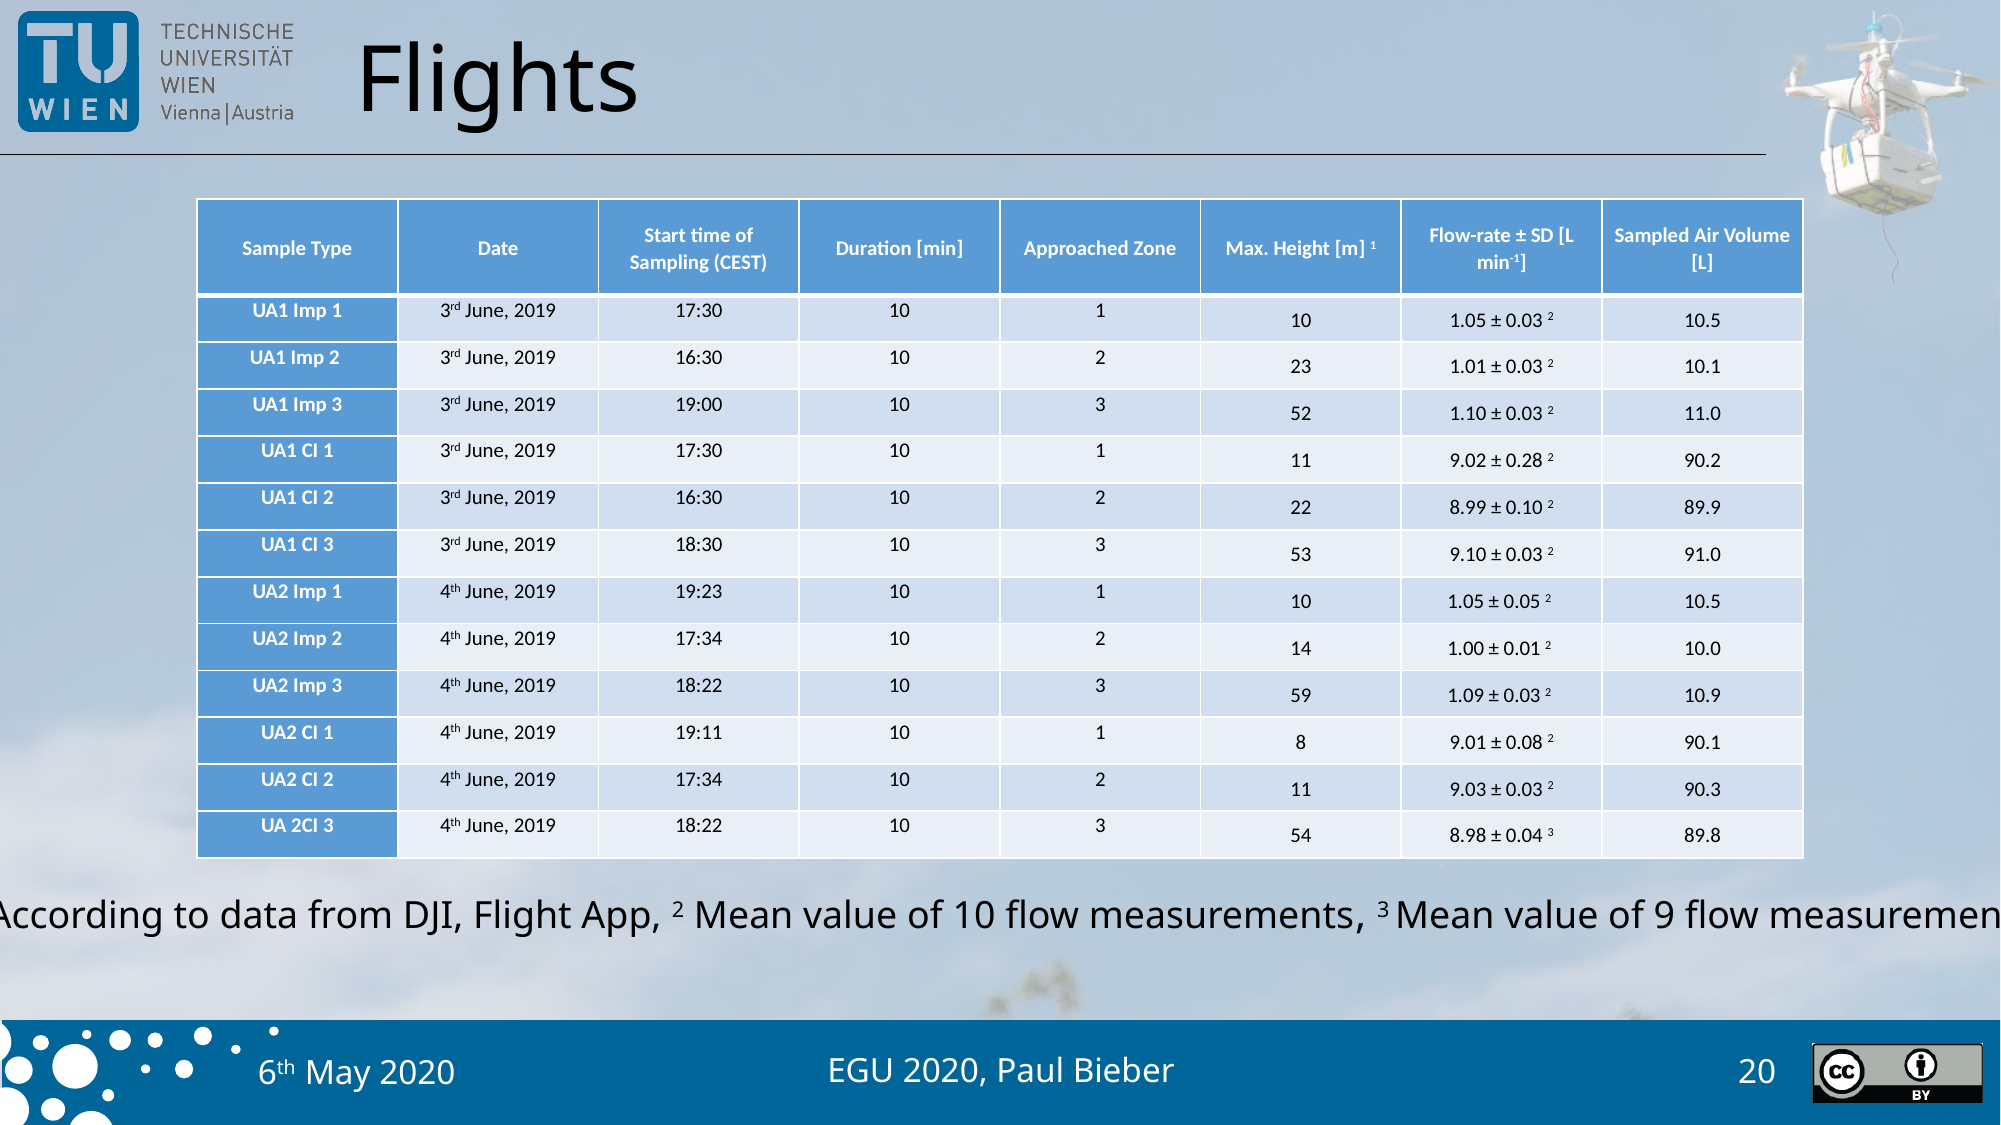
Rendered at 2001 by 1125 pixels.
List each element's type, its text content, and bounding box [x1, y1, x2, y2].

table_cell 1.05 ± 0.05 2 [1402, 578, 1601, 623]
table_cell 17:34 [599, 765, 798, 810]
table_cell 89.9 [1603, 484, 1802, 529]
table_cell UA 2CI 3 [198, 812, 397, 857]
table_cell 18:30 [599, 531, 798, 576]
table_cell 9.10 ± 0.03 2 [1402, 531, 1601, 576]
picture [28, 24, 72, 35]
table_cell 11 [1201, 765, 1400, 810]
table_cell UA2 CI 1 [198, 718, 397, 763]
table_cell 11.0 [1603, 390, 1802, 435]
title Flights [340, 14, 1595, 150]
table_cell 90.1 [1603, 718, 1802, 763]
table_cell UA1 Imp 1 [198, 298, 397, 341]
table_cell 1.01 ± 0.03 2 [1402, 343, 1601, 388]
picture [30, 99, 53, 119]
table_cell 90.2 [1603, 437, 1802, 482]
table_cell 10 [800, 390, 999, 435]
table_cell 14 [1201, 624, 1400, 670]
table_cell 8.98 ± 0.04 3 [1402, 812, 1601, 857]
table_cell 10 [800, 343, 999, 388]
table_cell 10 [800, 578, 999, 623]
table_header Date [399, 200, 598, 293]
table_cell 19:00 [599, 390, 798, 435]
table_cell 3rd June, 2019 [399, 437, 598, 482]
table_cell 17:30 [599, 437, 798, 482]
table_cell 10 [800, 671, 999, 716]
table_cell 4th June, 2019 [399, 718, 598, 763]
table_header Flow-rate ± SD [L min-1] [1402, 200, 1601, 293]
table_cell 59 [1201, 671, 1400, 716]
table_cell 10 [800, 765, 999, 810]
table_cell UA1 CI 3 [198, 531, 397, 576]
table_cell UA1 Imp 3 [198, 390, 397, 435]
table_cell 19:11 [599, 718, 798, 763]
table_cell 3 [1001, 812, 1200, 857]
table_cell 10 [800, 718, 999, 763]
picture [111, 99, 126, 119]
table_cell 10 [1201, 298, 1400, 341]
table_cell 10.5 [1603, 298, 1802, 341]
table_cell UA2 Imp 1 [198, 578, 397, 623]
table_cell 4th June, 2019 [399, 624, 598, 670]
table_cell 10 [800, 531, 999, 576]
table_cell 4th June, 2019 [399, 578, 598, 623]
table_cell 10 [800, 624, 999, 670]
table_cell 1 [1001, 298, 1200, 341]
table_cell 16:30 [599, 343, 798, 388]
picture [133, 11, 293, 132]
table_cell 17:30 [599, 298, 798, 341]
table_header Duration [min] [800, 200, 999, 293]
table_cell 53 [1201, 531, 1400, 576]
picture [1813, 1044, 1982, 1102]
table_cell 8 [1201, 718, 1400, 763]
table_cell 23 [1201, 343, 1400, 388]
table_header Sample Type [198, 200, 397, 293]
table_cell 8.99 ± 0.10 2 [1402, 484, 1601, 529]
table_cell UA2 Imp 2 [198, 624, 397, 670]
table_header Start time of Sampling (CEST) [599, 200, 798, 293]
table_cell 17:34 [599, 624, 798, 670]
table_cell 4th June, 2019 [399, 812, 598, 857]
table_cell 16:30 [599, 484, 798, 529]
table_cell 89.8 [1603, 812, 1802, 857]
table_cell 10 [800, 812, 999, 857]
table_header Approached Zone [1001, 200, 1200, 293]
table_cell UA2 Imp 3 [198, 671, 397, 716]
table_cell 91.0 [1603, 531, 1802, 576]
table_cell 3rd June, 2019 [399, 298, 598, 341]
picture [105, 24, 126, 82]
table_cell 1.05 ± 0.03 2 [1402, 298, 1601, 341]
table_cell 1 [1001, 437, 1200, 482]
table_cell 10.5 [1603, 578, 1802, 623]
table_cell 1.10 ± 0.03 2 [1402, 390, 1601, 435]
table_cell 4th June, 2019 [399, 765, 598, 810]
table_cell 9.01 ± 0.08 2 [1402, 718, 1601, 763]
table_cell 4th June, 2019 [399, 671, 598, 716]
picture [83, 99, 96, 119]
table_cell 10 [800, 298, 999, 341]
table_cell 3rd June, 2019 [399, 390, 598, 435]
table_cell UA1 CI 2 [198, 484, 397, 529]
table_cell 2 [1001, 343, 1200, 388]
table_cell 10.0 [1603, 624, 1802, 670]
table_cell 1.09 ± 0.03 2 [1402, 671, 1601, 716]
table_header Sampled Air Volume [L] [1603, 200, 1802, 293]
table_cell 3rd June, 2019 [399, 343, 598, 388]
table_cell UA1 Imp 2 [198, 343, 397, 388]
picture [79, 24, 100, 82]
table_cell 10.1 [1603, 343, 1802, 388]
picture [44, 41, 56, 82]
table_cell 3 [1001, 671, 1200, 716]
table_cell 3 [1001, 390, 1200, 435]
table_cell 22 [1201, 484, 1400, 529]
table_cell 52 [1201, 390, 1400, 435]
table_cell UA2 CI 2 [198, 765, 397, 810]
table_cell 10.9 [1603, 671, 1802, 716]
table_cell 18:22 [599, 671, 798, 716]
table_header Max. Height [m] 1 [1201, 200, 1400, 293]
table_cell 19:23 [599, 578, 798, 623]
table_cell 1.00 ± 0.01 2 [1402, 624, 1601, 670]
table_cell 90.3 [1603, 765, 1802, 810]
text_box 1 According to data from DJI, Flight App, 2 Mean value of 10 flow measurements, 3 Mean value of 9 flow measurements [0, 902, 2000, 945]
table_cell 11 [1201, 437, 1400, 482]
table_cell UA1 CI 1 [198, 437, 397, 482]
table_cell 9.02 ± 0.28 2 [1402, 437, 1601, 482]
table_cell 10 [800, 484, 999, 529]
table_cell 9.03 ± 0.03 2 [1402, 765, 1601, 810]
table_cell 10 [1201, 578, 1400, 623]
table_cell 3 [1001, 531, 1200, 576]
table_cell 2 [1001, 624, 1200, 670]
table_cell 3rd June, 2019 [399, 531, 598, 576]
table_cell 1 [1001, 718, 1200, 763]
table_cell 3rd June, 2019 [399, 484, 598, 529]
table_cell 18:22 [599, 812, 798, 857]
table_cell 2 [1001, 484, 1200, 529]
table_cell 1 [1001, 578, 1200, 623]
table_cell 2 [1001, 765, 1200, 810]
table_cell 10 [800, 437, 999, 482]
table_cell 54 [1201, 812, 1400, 857]
